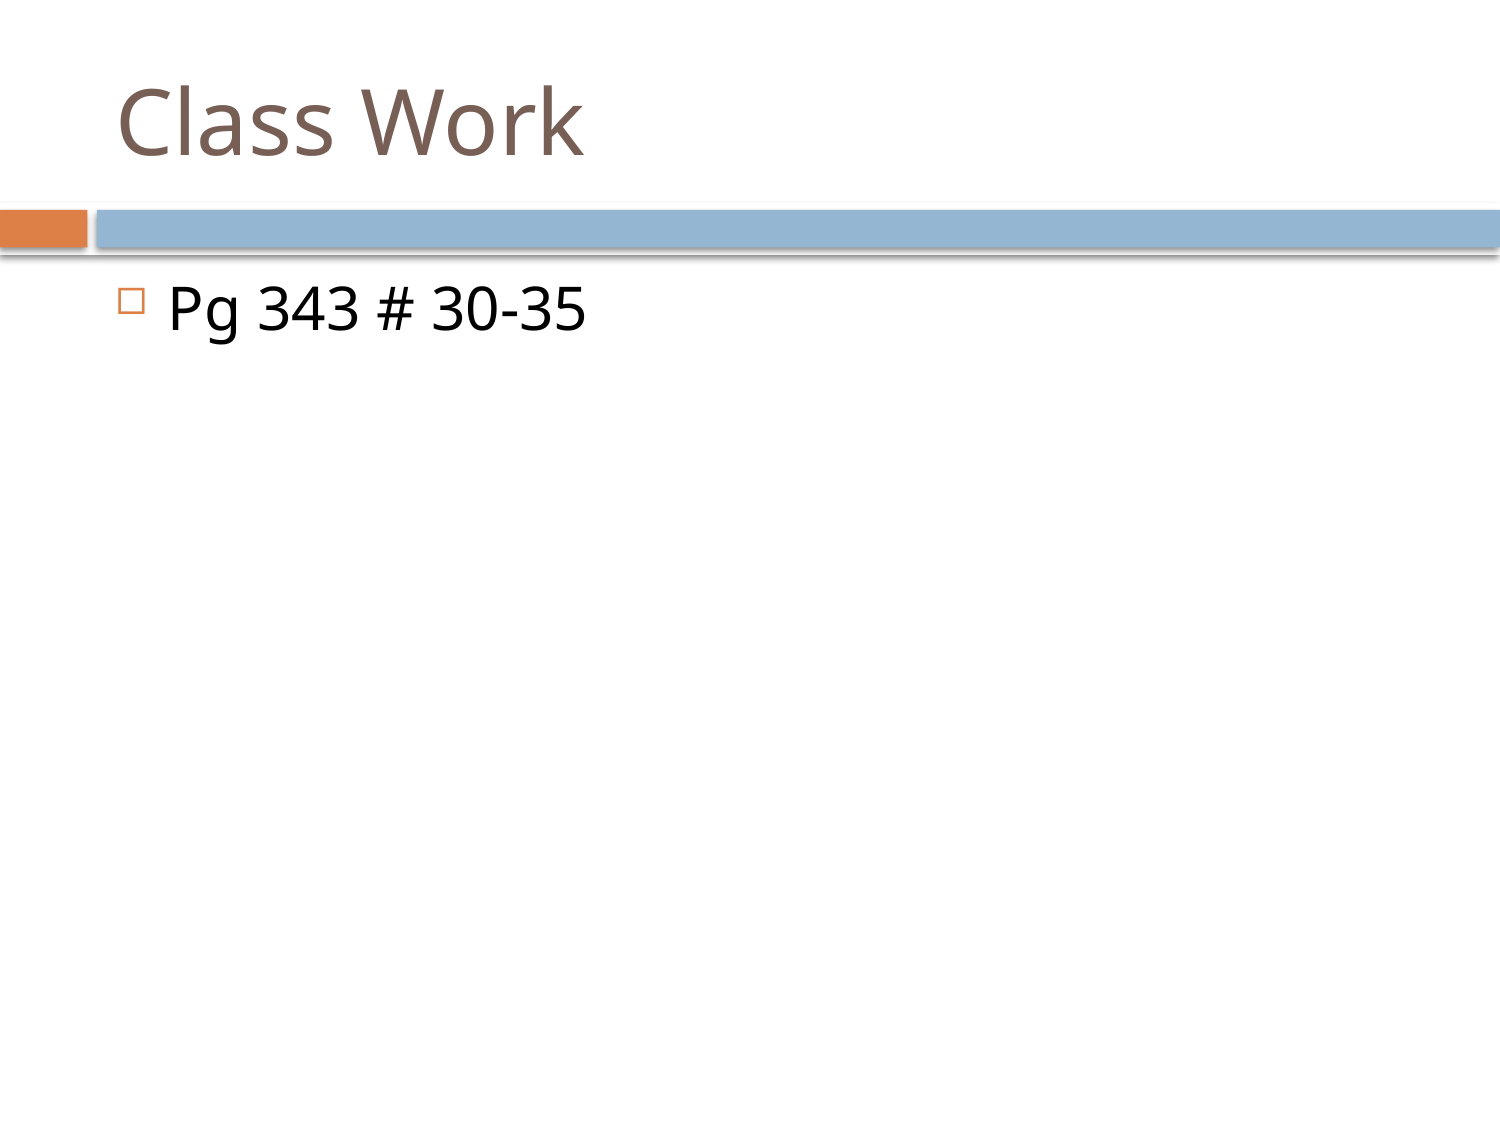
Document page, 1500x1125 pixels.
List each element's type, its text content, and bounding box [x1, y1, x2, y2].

list Pg 343 # 30-35 [100, 262, 1438, 1000]
title Class Work [100, 37, 1438, 200]
